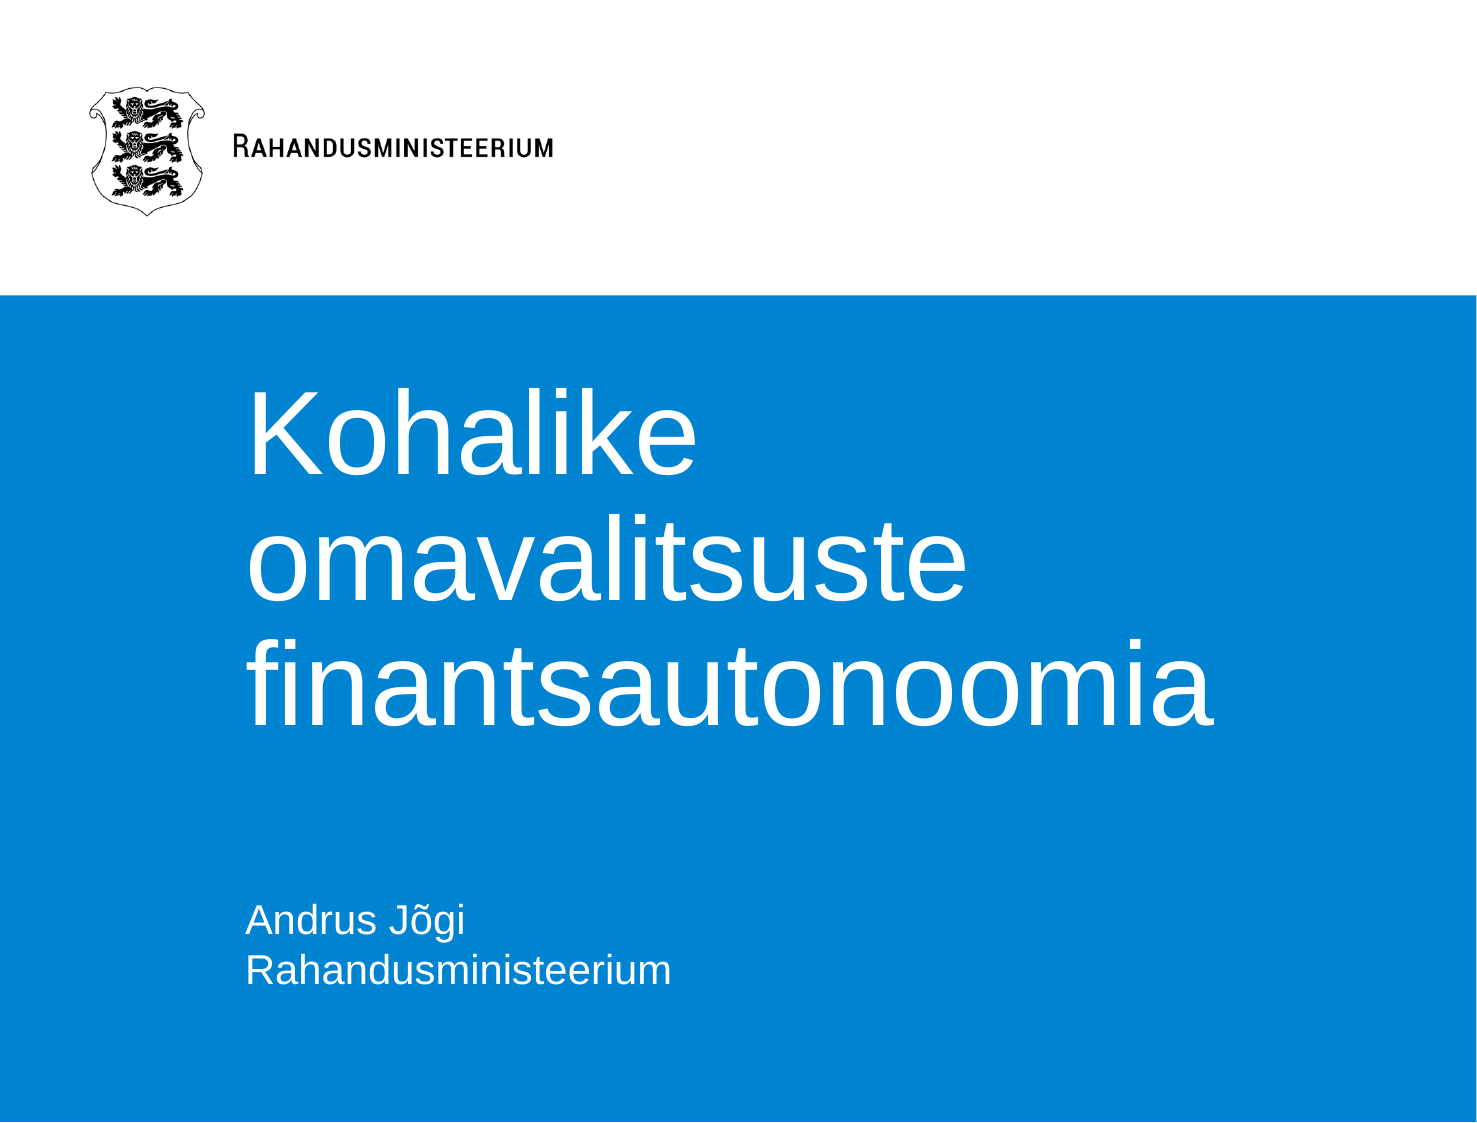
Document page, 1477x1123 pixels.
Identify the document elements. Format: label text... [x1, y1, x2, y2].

title Kohalike omavalitsuste finantsautonoomia [230, 360, 1412, 656]
picture [60, 57, 638, 246]
subtitle Andrus Jõgi Rahandusministeerium [230, 785, 1412, 1069]
